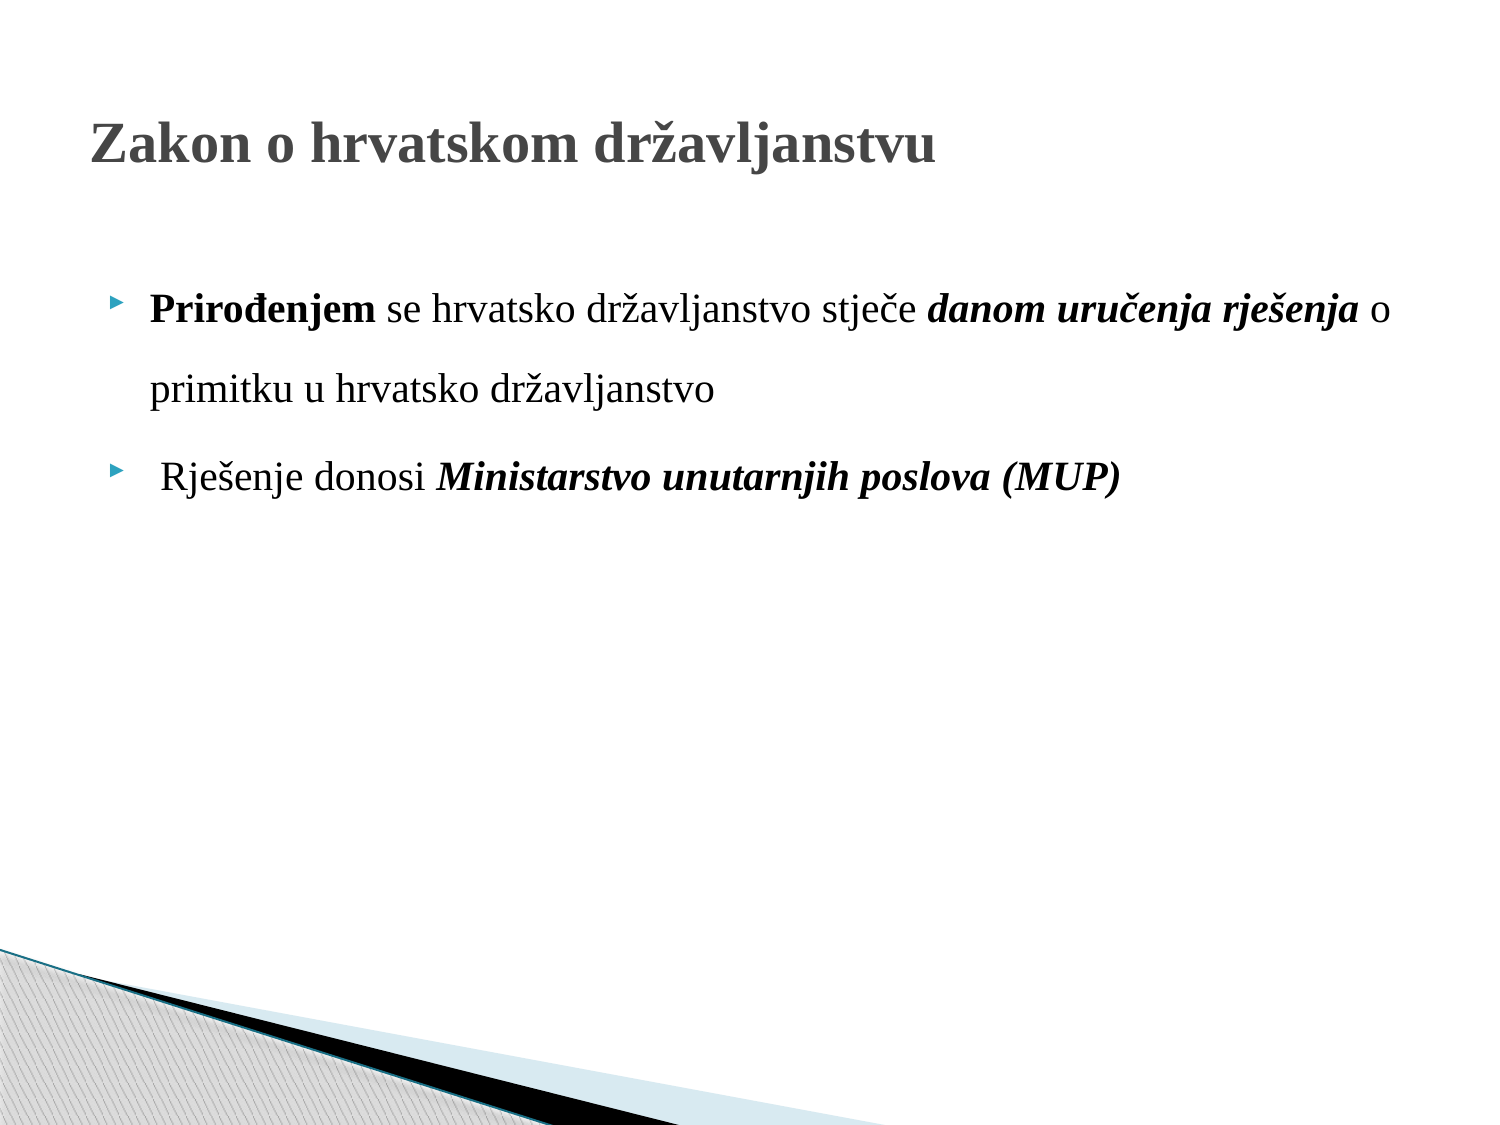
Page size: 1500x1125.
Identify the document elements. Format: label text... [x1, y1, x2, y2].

list Prirođenjem se hrvatsko državljanstvo stječe danom uručenja rješenja o primitku u hrvatsko državljanstvo Rješenje donosi Ministarstvo unutarnjih poslova (MUP) [75, 243, 1425, 986]
title Zakon o hrvatskom državljanstvu [75, 45, 1425, 233]
